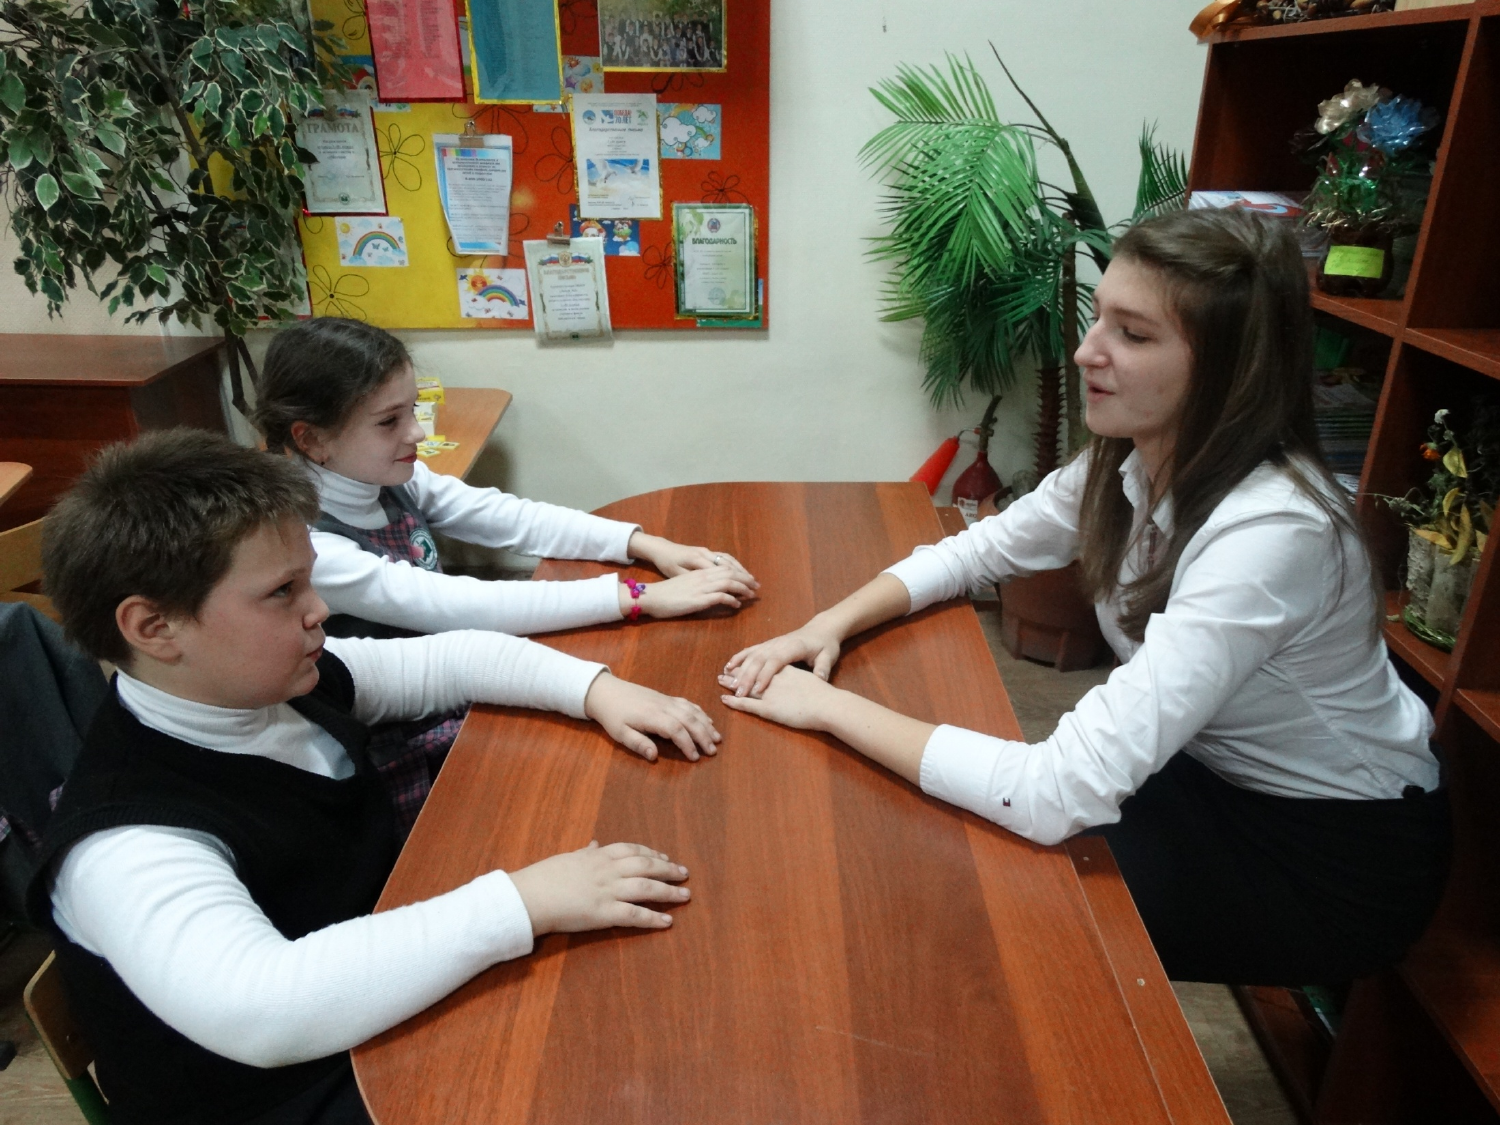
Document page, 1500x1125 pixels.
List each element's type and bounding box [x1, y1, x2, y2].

list [0, 0, 1500, 1125]
